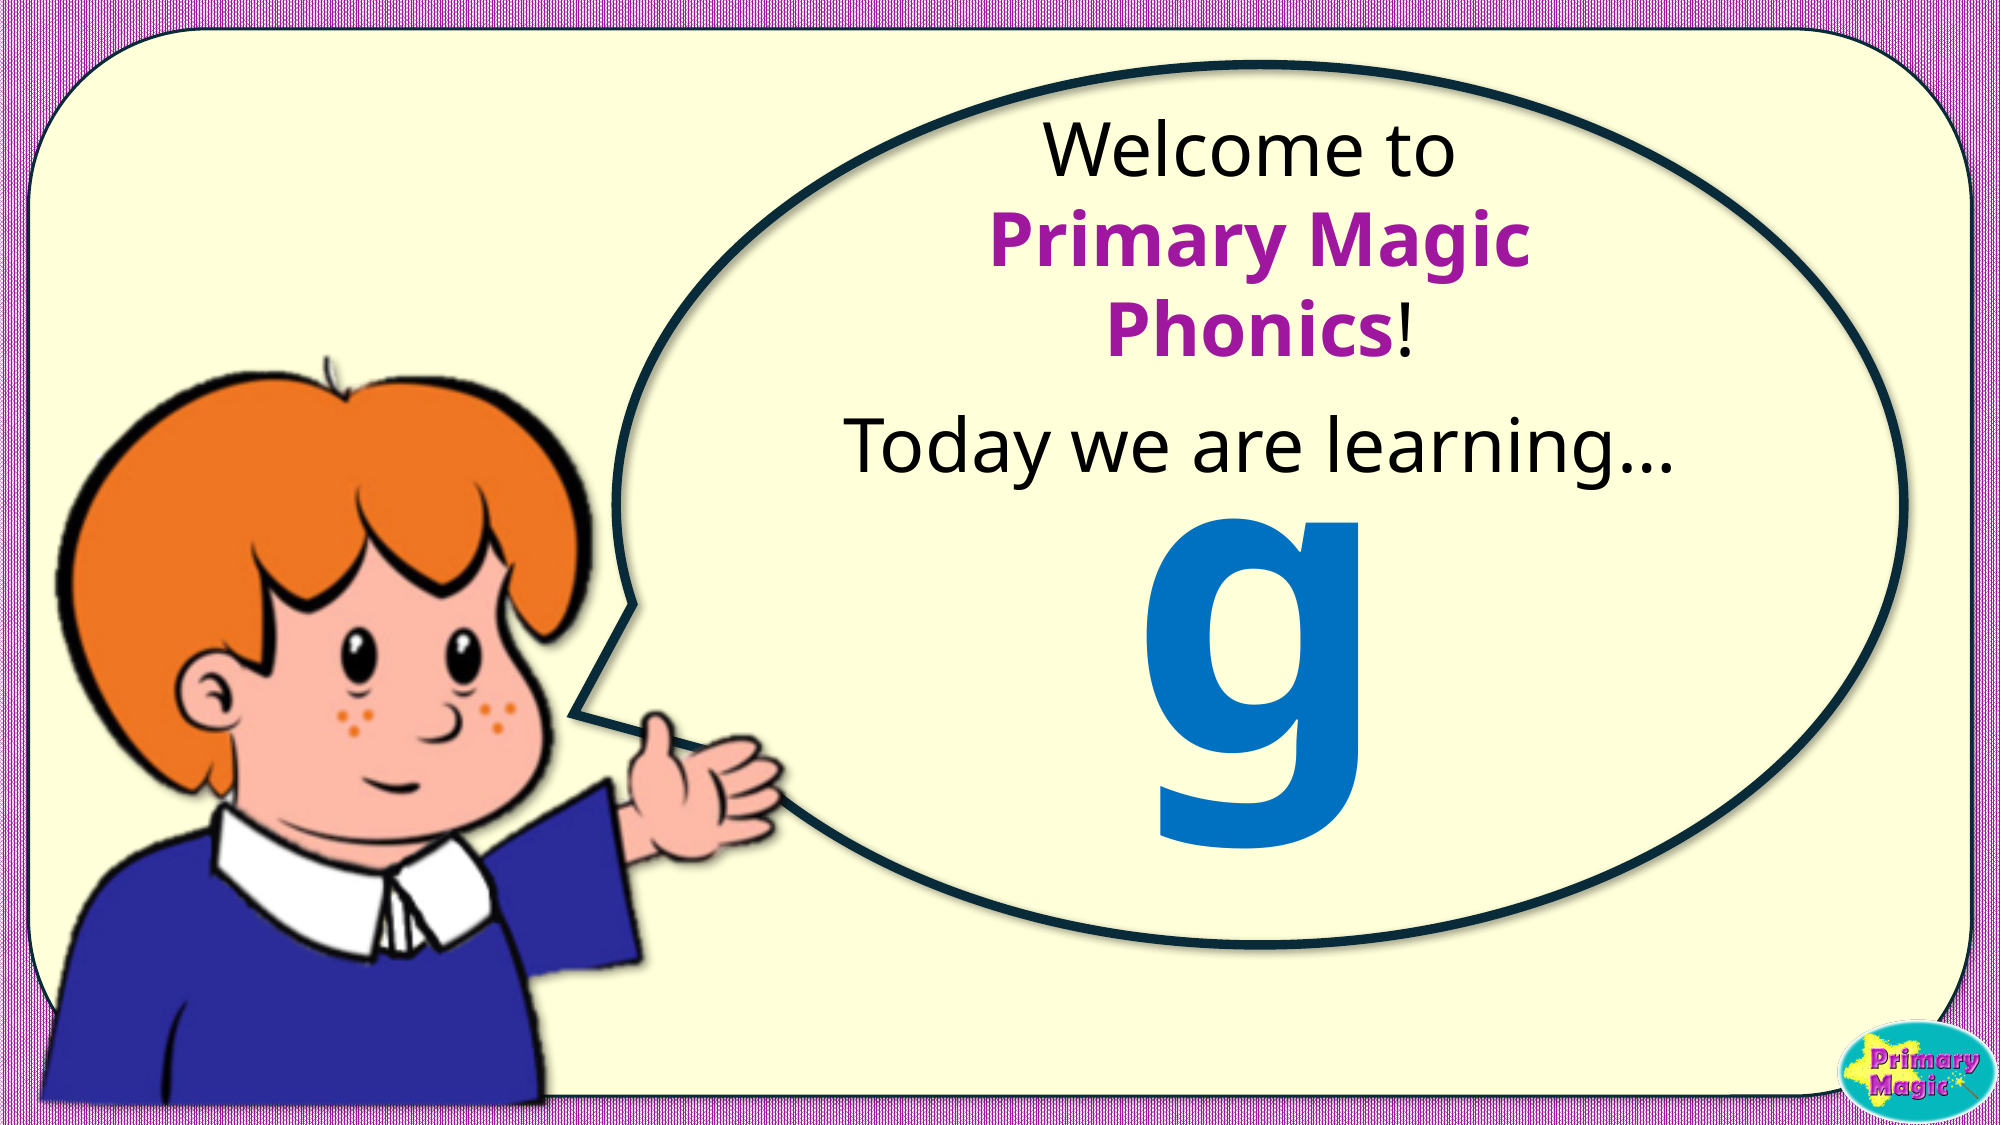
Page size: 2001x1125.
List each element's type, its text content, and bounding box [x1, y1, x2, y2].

text_box g [998, 327, 1522, 840]
text_box Welcome to Primary Magic Phonics! Today we are learning… [827, 94, 1693, 505]
picture [1834, 1018, 2000, 1125]
text_box Welcome to Primary Magic Phonics! Today we are learning… s [26, 27, 1974, 1098]
text_box [1022, 62, 1498, 94]
text_box [670, 177, 1906, 947]
picture [0, 326, 803, 1125]
